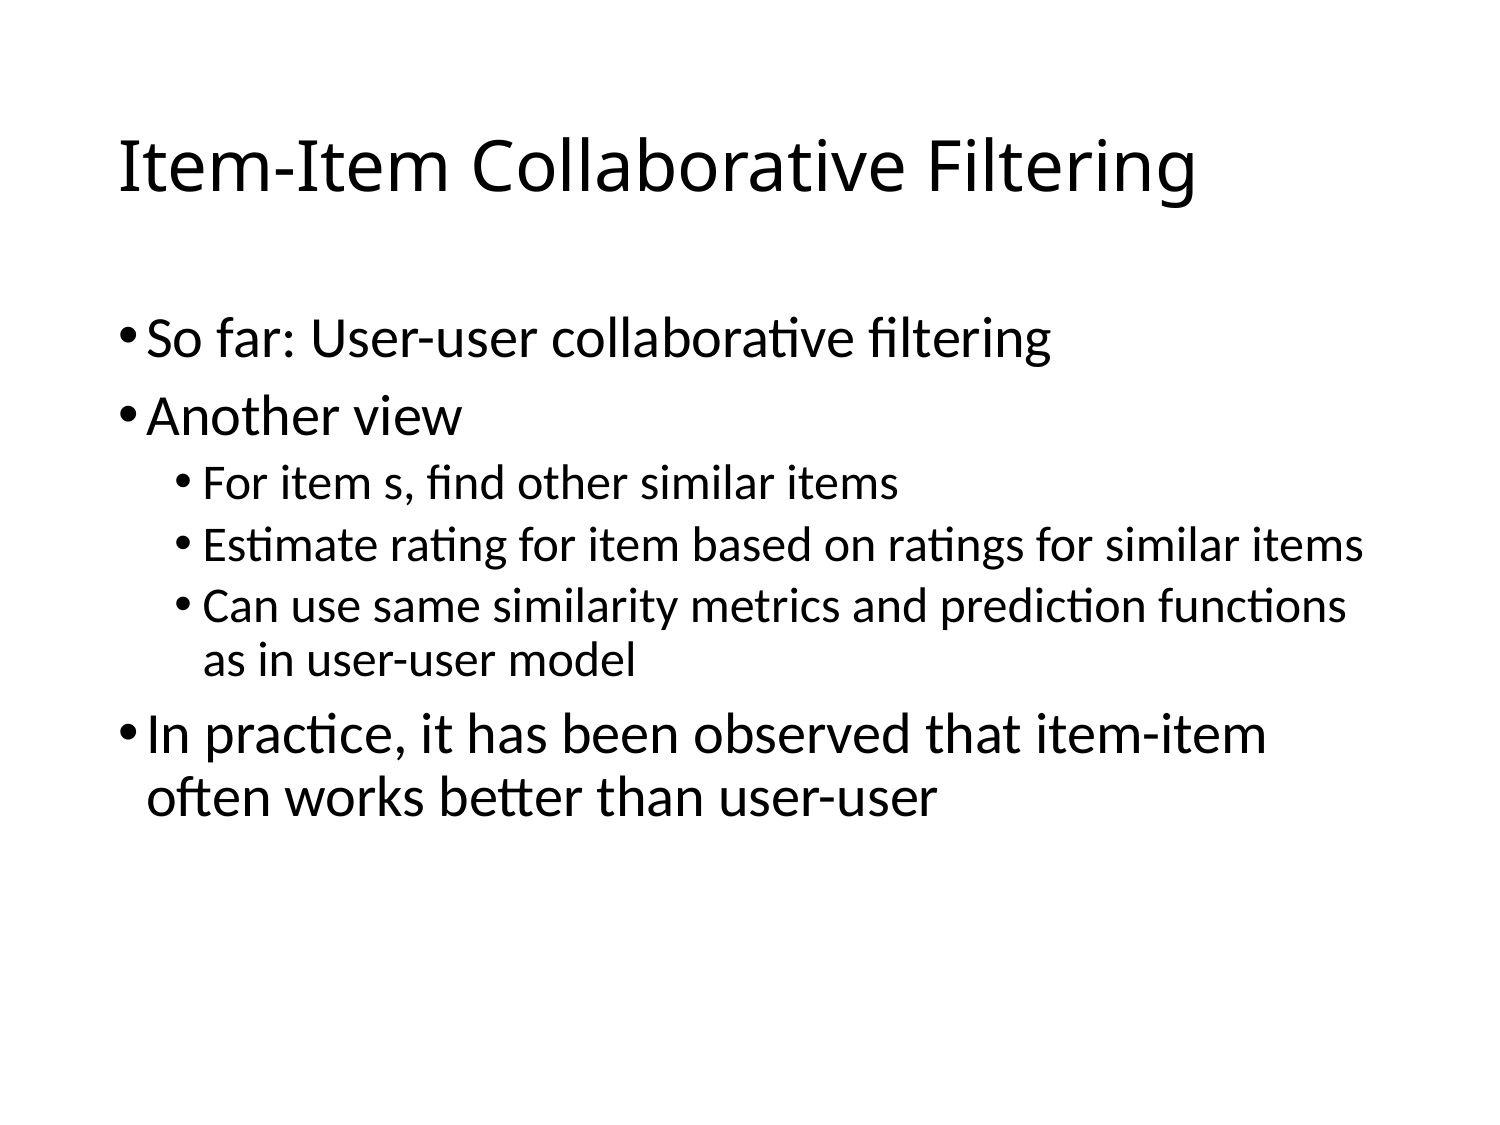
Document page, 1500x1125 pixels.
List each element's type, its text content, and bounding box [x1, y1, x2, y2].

title Item-Item Collaborative Filtering [103, 59, 1397, 278]
list So far: User-user collaborative filtering Another view For item s, find other similar items Estimate rating for item based on ratings for similar items Can use same similarity metrics and prediction functions as in user-user model In practice, it has been observed that item-item often works better than user-user [103, 299, 1397, 1014]
